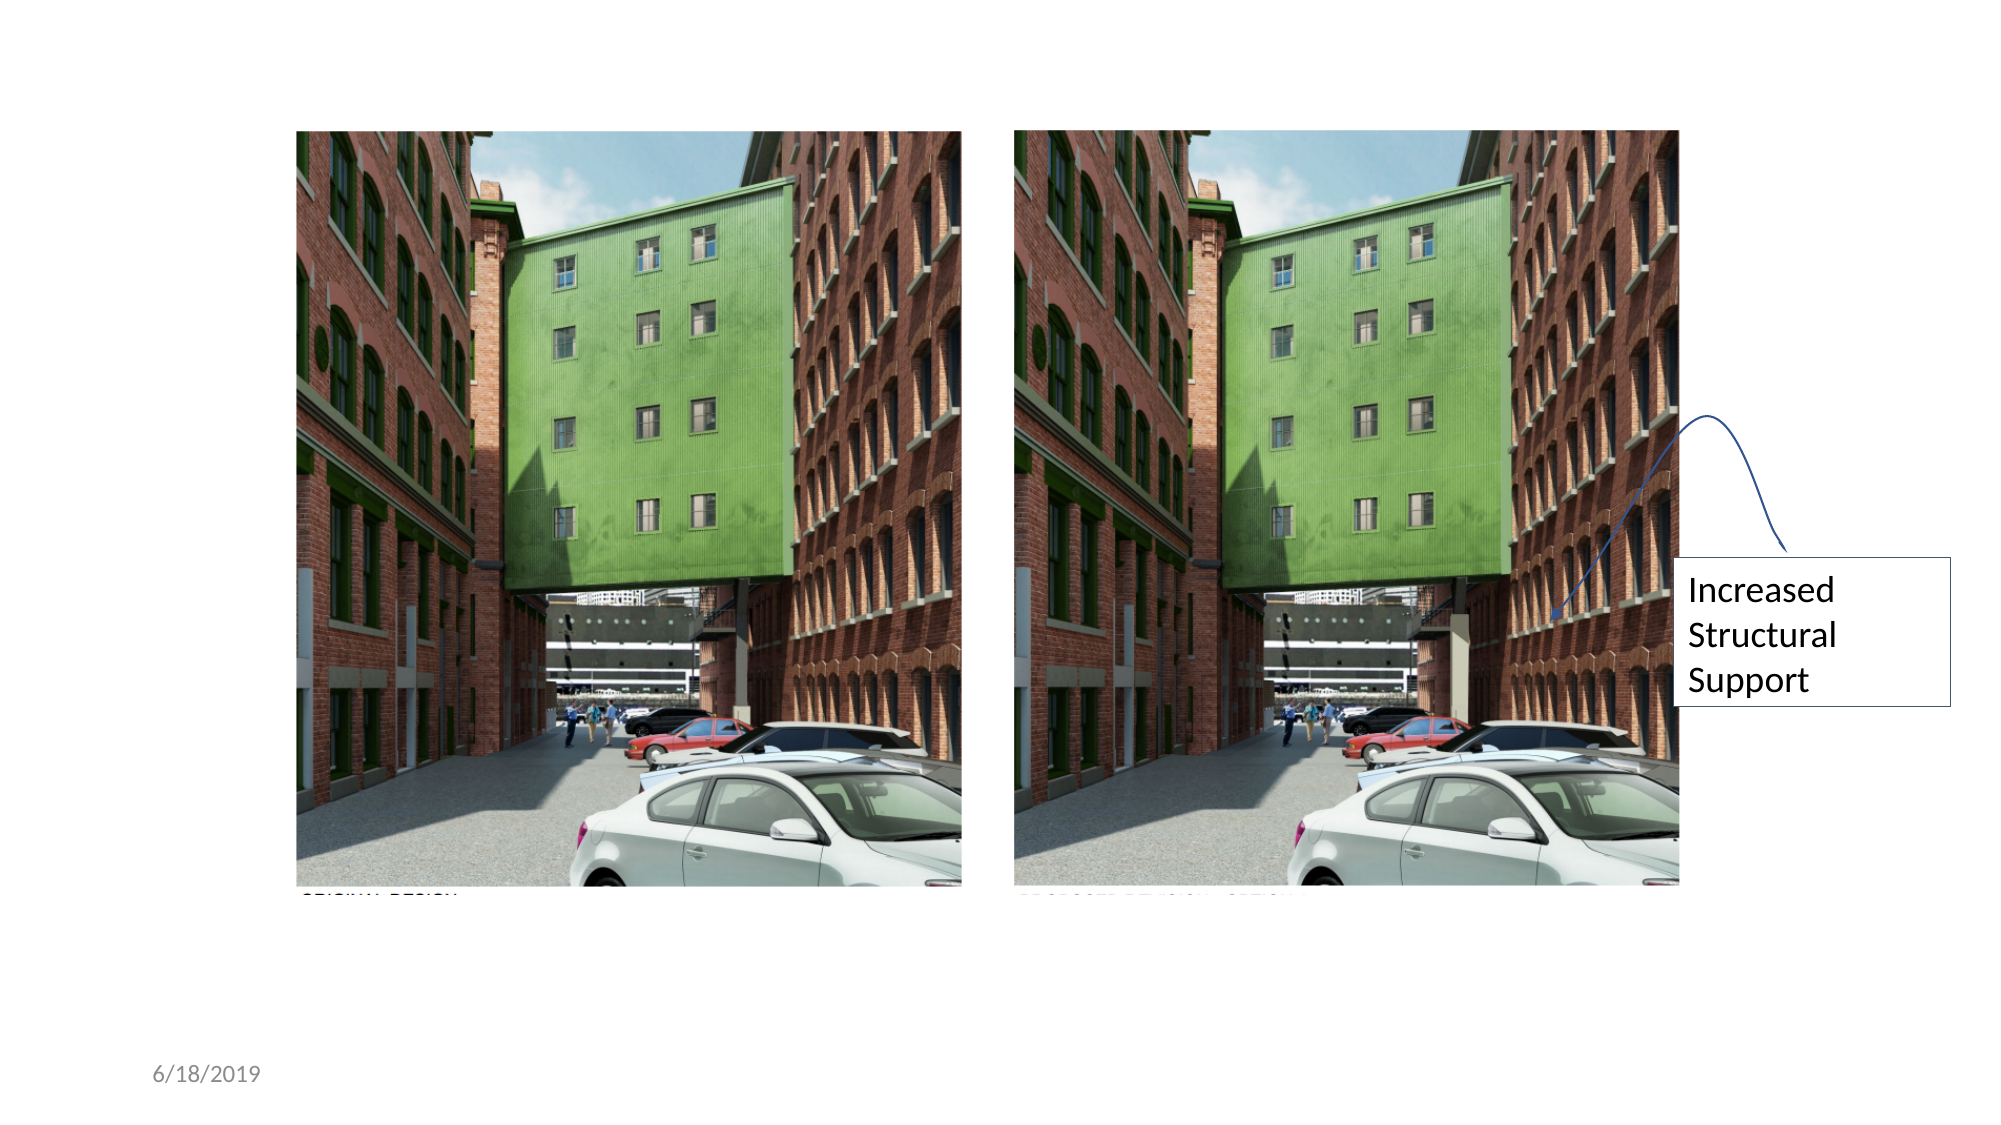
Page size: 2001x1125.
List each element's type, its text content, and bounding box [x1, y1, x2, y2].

text_box Increased Structural Support [1713, 557, 1951, 707]
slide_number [137, 1042, 588, 1103]
text_box [1713, 416, 1788, 565]
picture [287, 105, 1713, 895]
